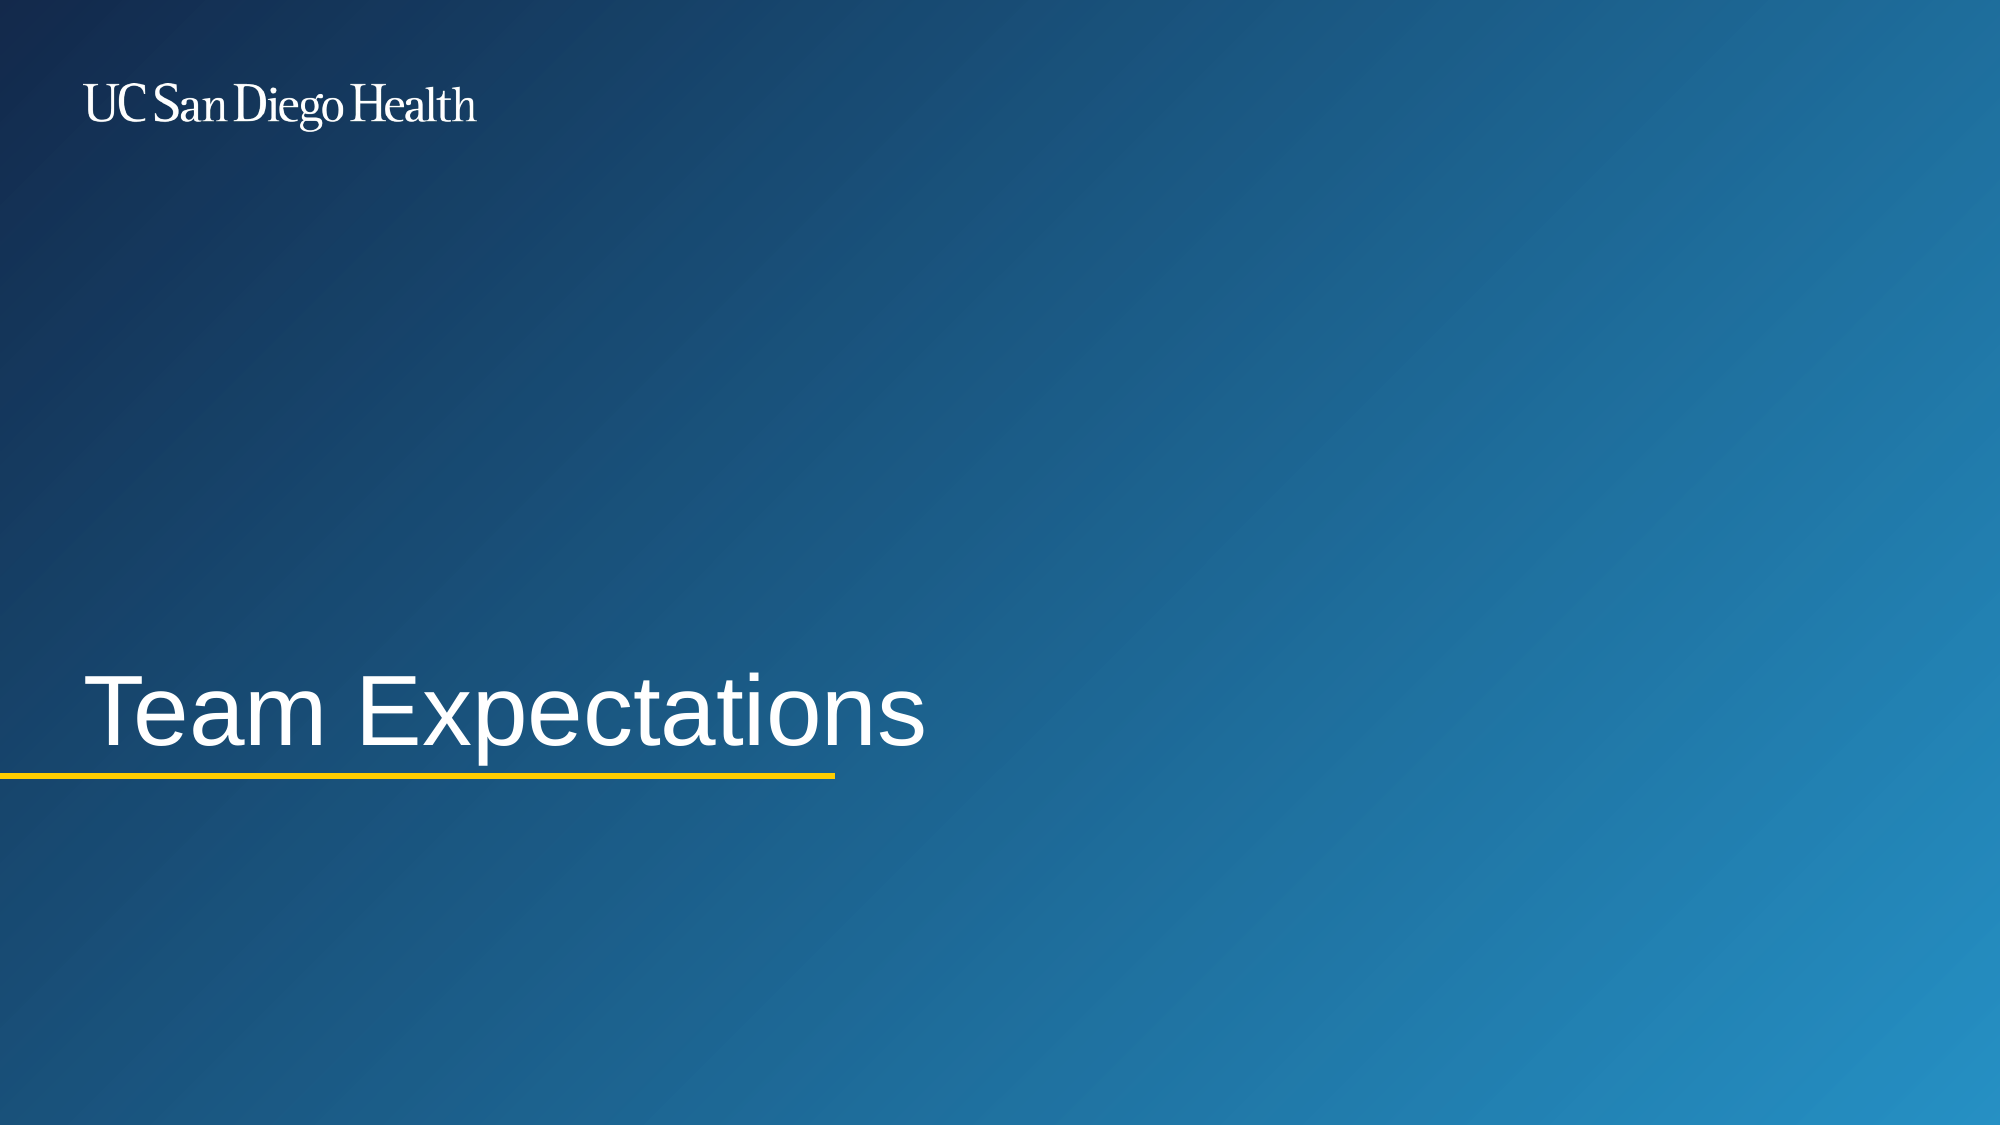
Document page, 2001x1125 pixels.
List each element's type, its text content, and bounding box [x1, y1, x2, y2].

title Team Expectations [68, 381, 1256, 774]
picture [83, 83, 477, 132]
